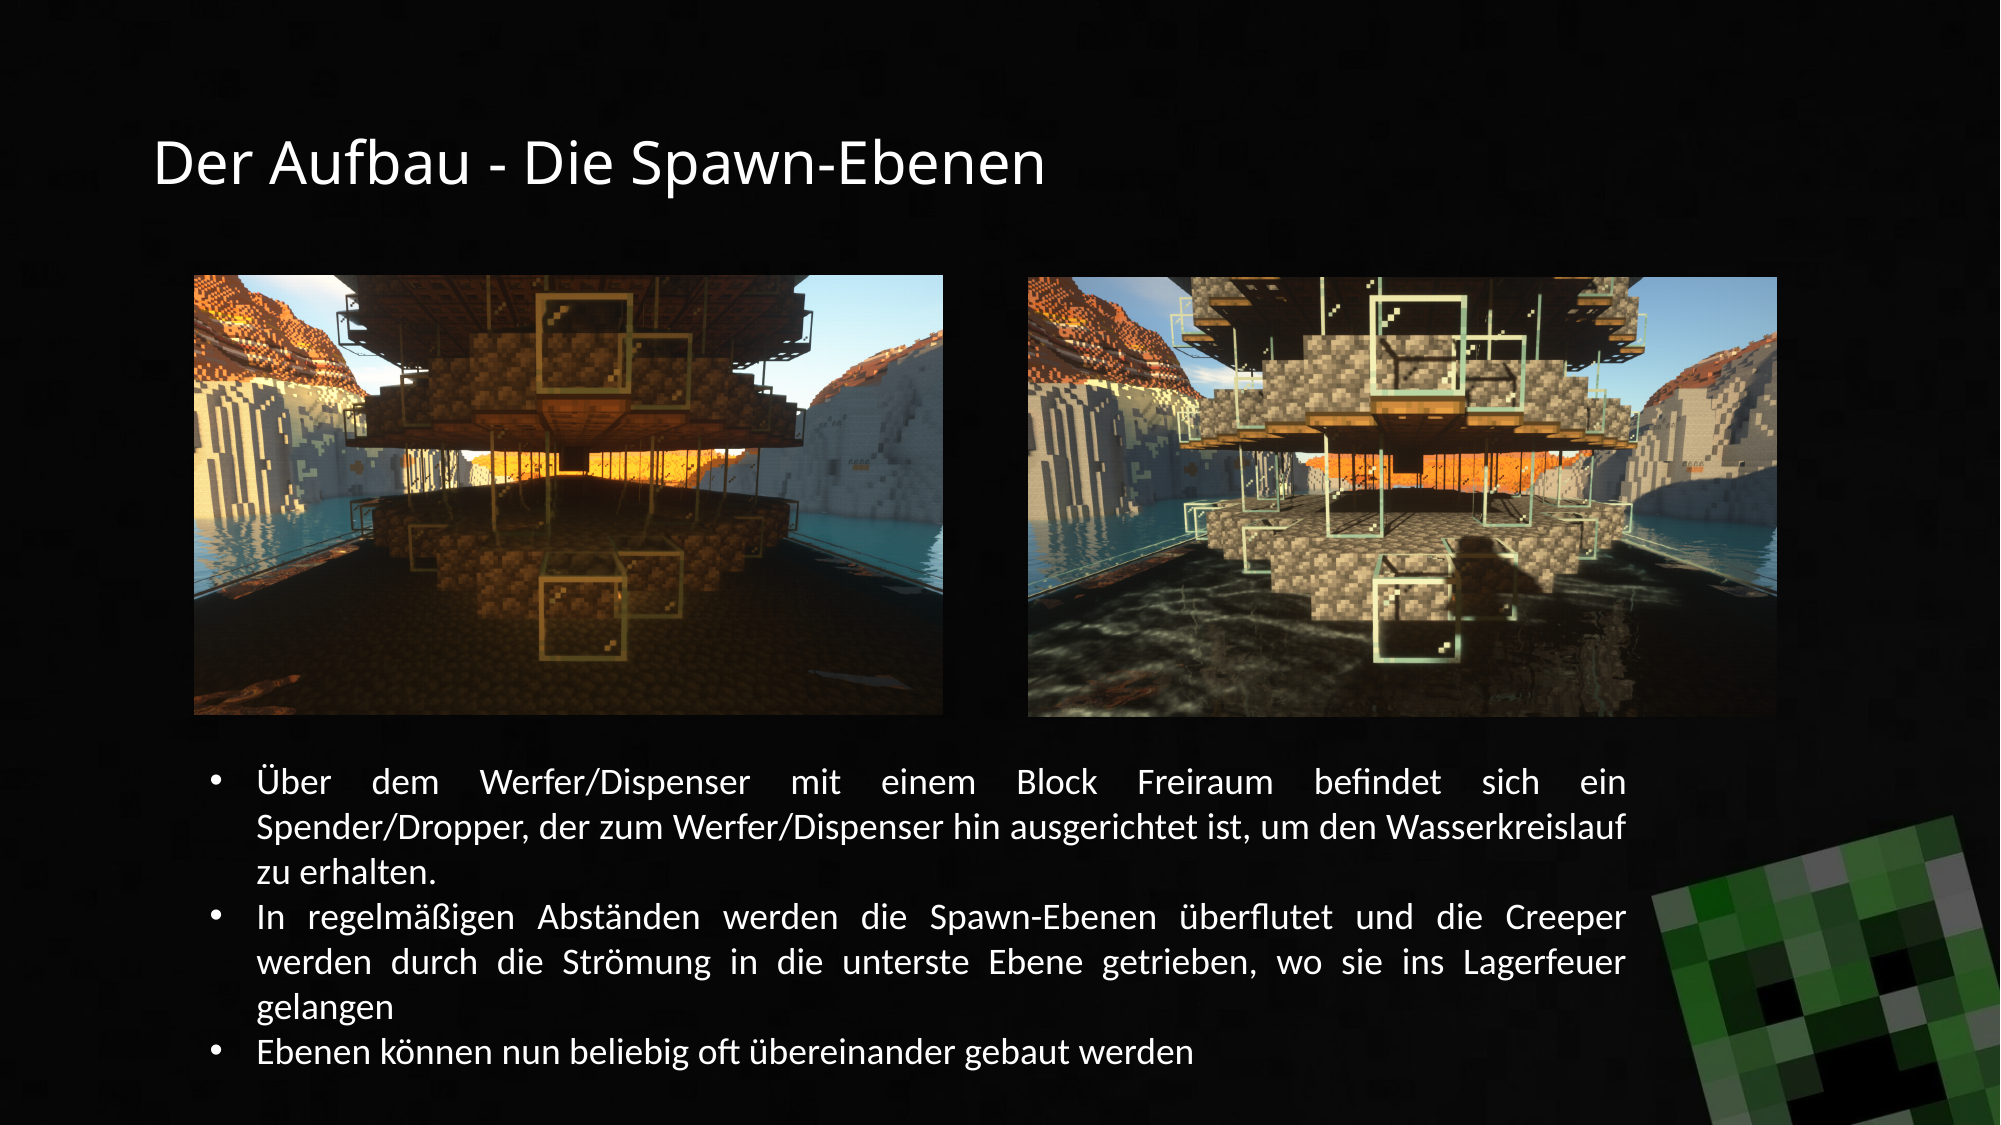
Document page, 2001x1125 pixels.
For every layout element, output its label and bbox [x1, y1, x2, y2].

picture [0, 0, 2000, 1125]
list [194, 275, 943, 715]
